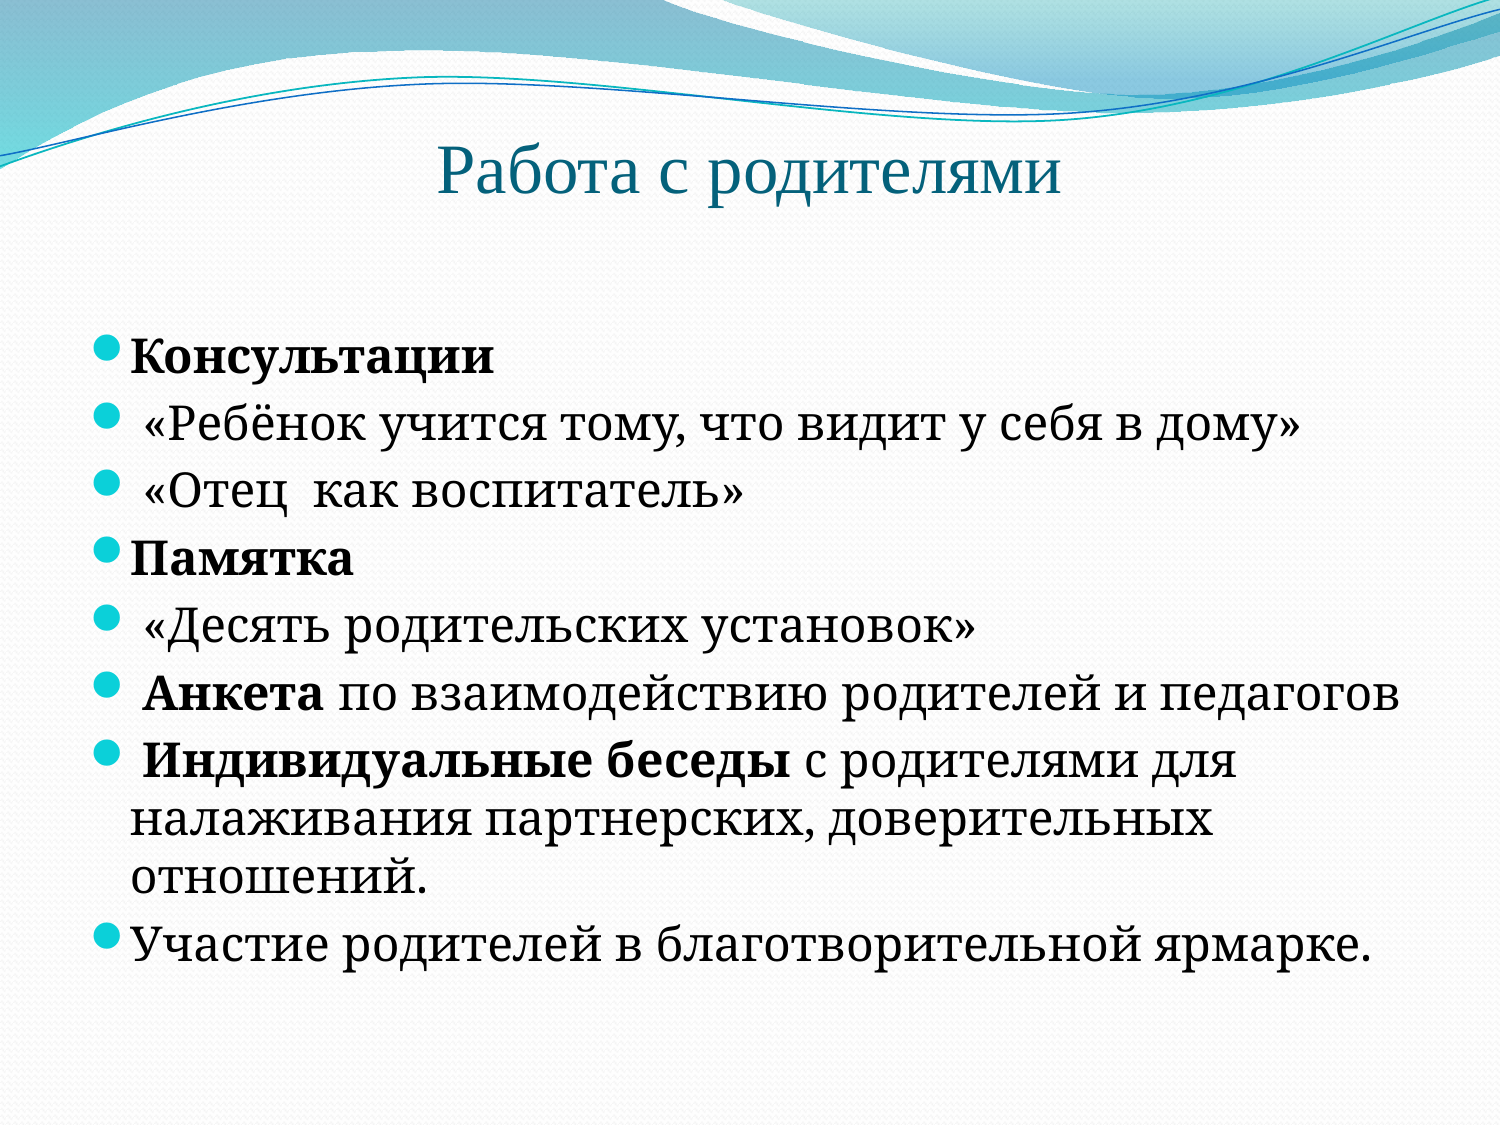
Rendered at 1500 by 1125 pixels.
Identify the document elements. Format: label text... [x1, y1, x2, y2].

title Работа с родителями [75, 115, 1425, 293]
list Консультации «Ребёнок учится тому, что видит у себя в дому» «Отец как воспитатель» Памятка «Десять родительских установок» Анкета по взаимодействию родителей и педагогов Индивидуальные беседы с родителями для налаживания партнерских, доверительных отношений. Участие родителей в благотворительной ярмарке. [75, 317, 1425, 1038]
